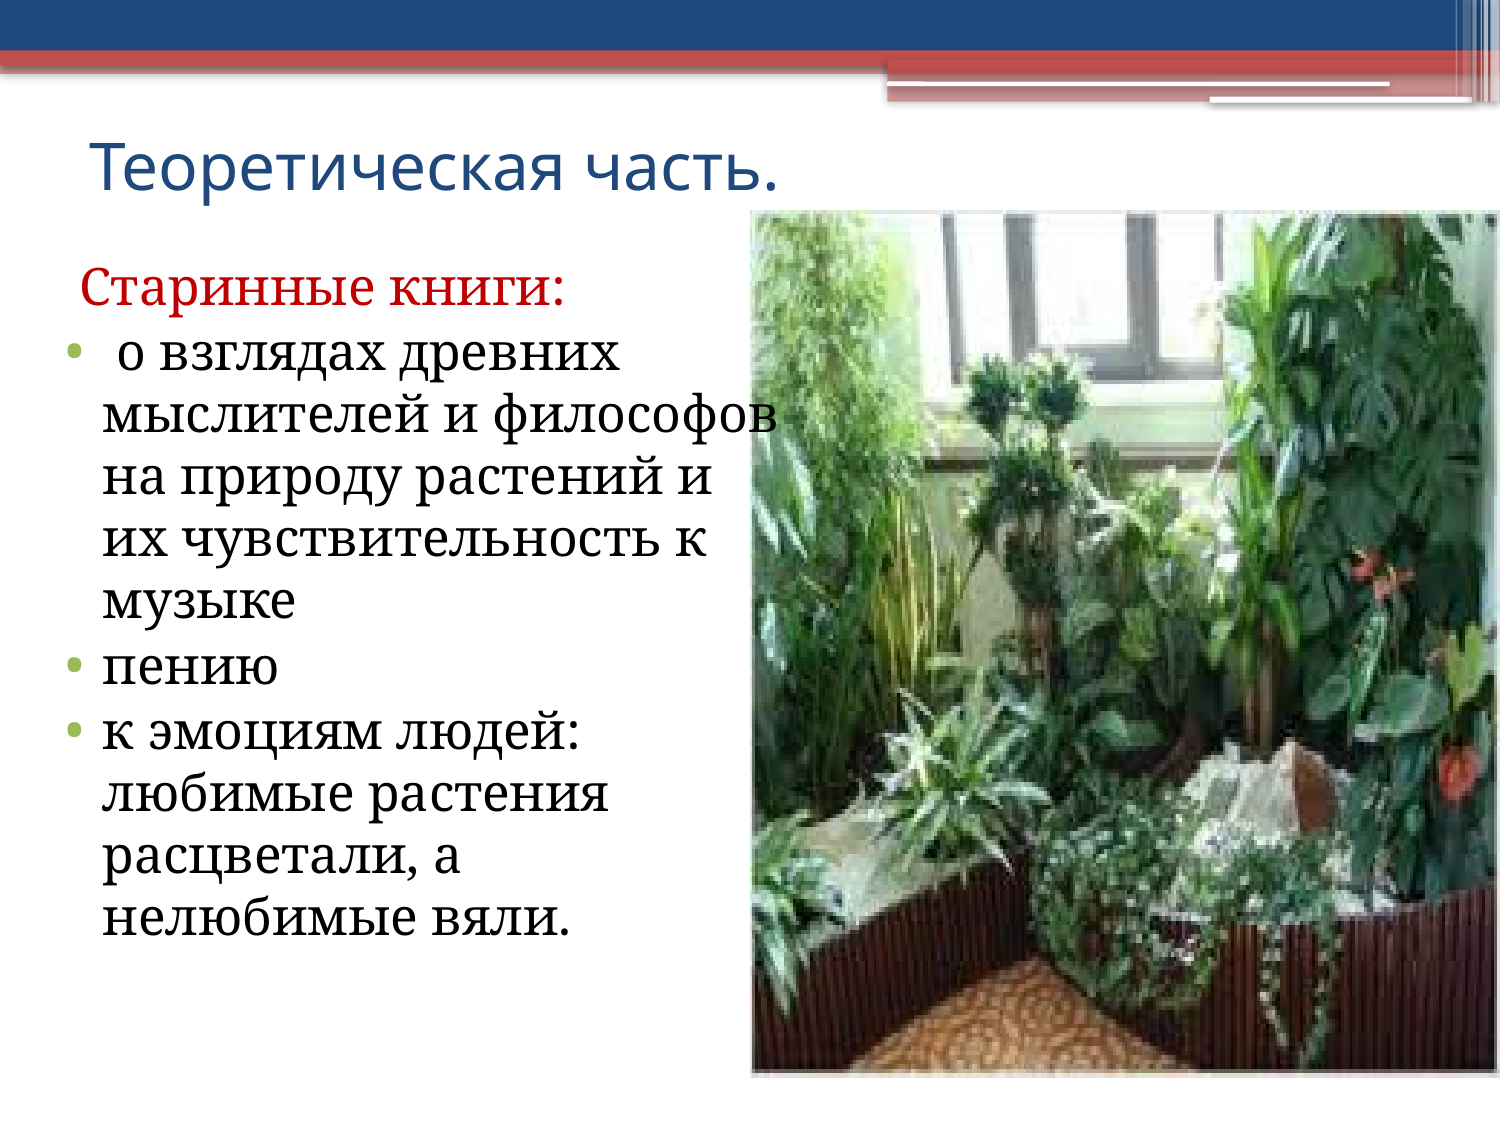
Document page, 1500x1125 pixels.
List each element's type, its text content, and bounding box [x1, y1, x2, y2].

list Старинные книги: о взглядах древних мыслителей и философов на природу растений и их чувствительность к музыке пению к эмоциям людей: любимые растения расцветали, а нелюбимые вяли. [35, 246, 743, 1079]
title Теоретическая часть. [75, 117, 1425, 211]
picture [749, 210, 1500, 1079]
